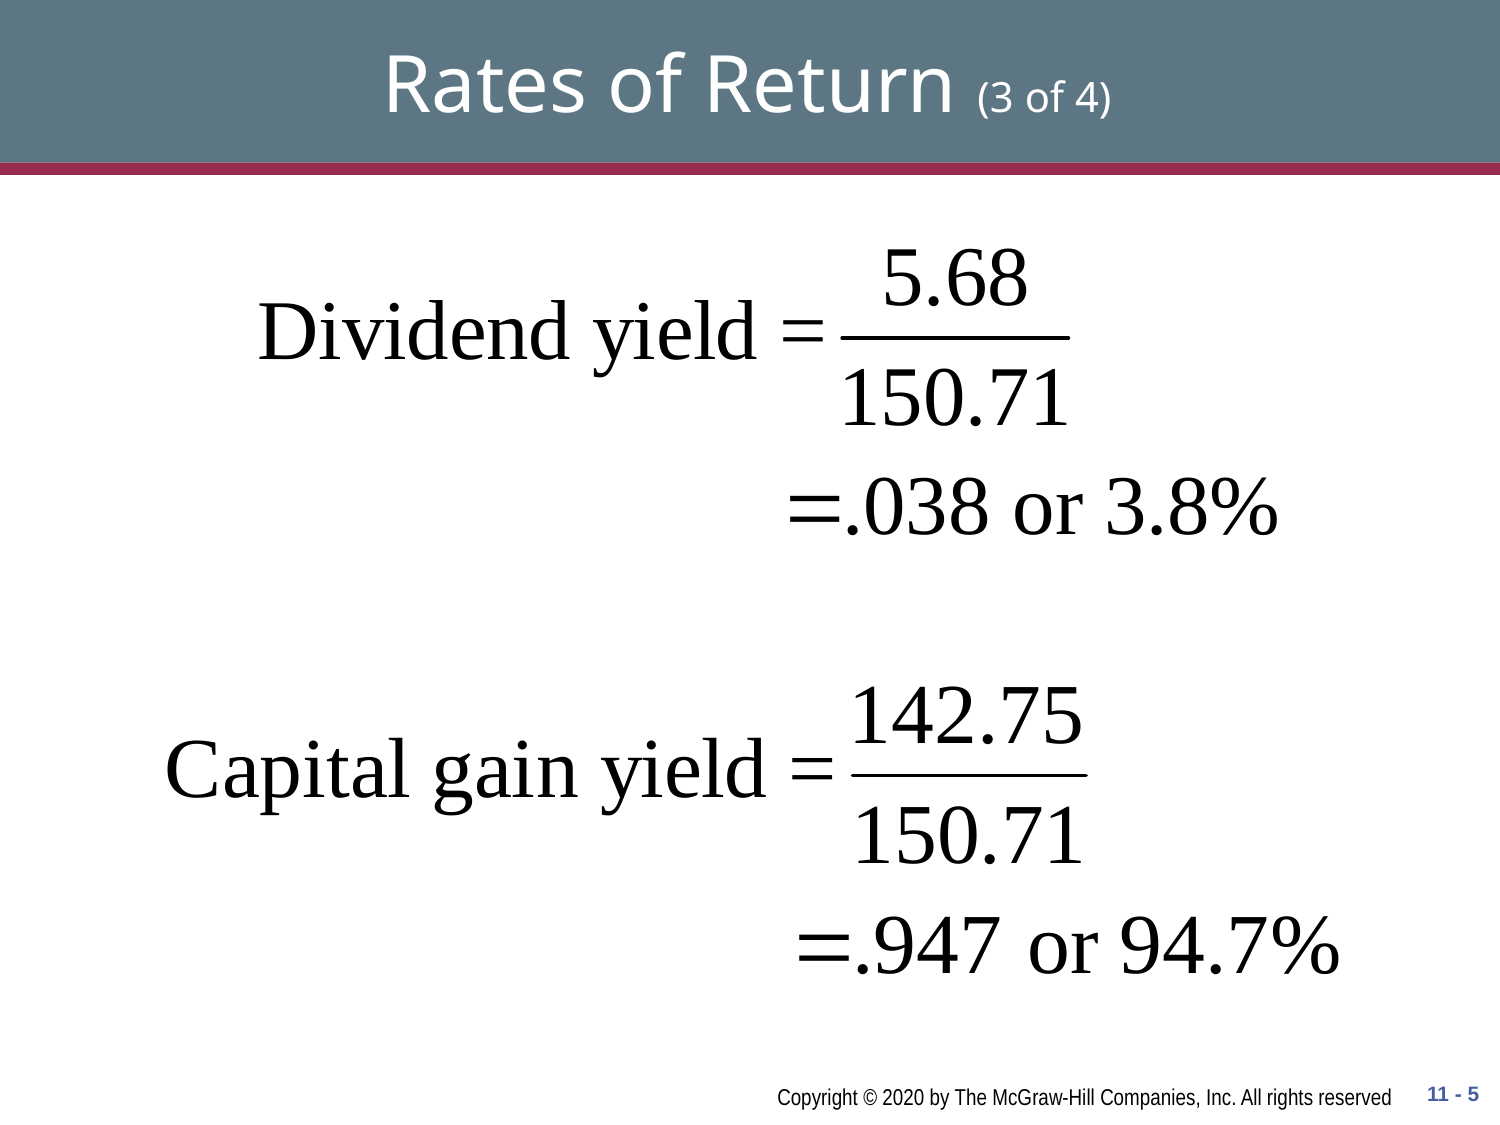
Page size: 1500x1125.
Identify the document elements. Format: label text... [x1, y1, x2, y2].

title Rates of Return (3 of 4) [37, 12, 1457, 150]
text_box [152, 662, 1360, 991]
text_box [244, 225, 1292, 552]
